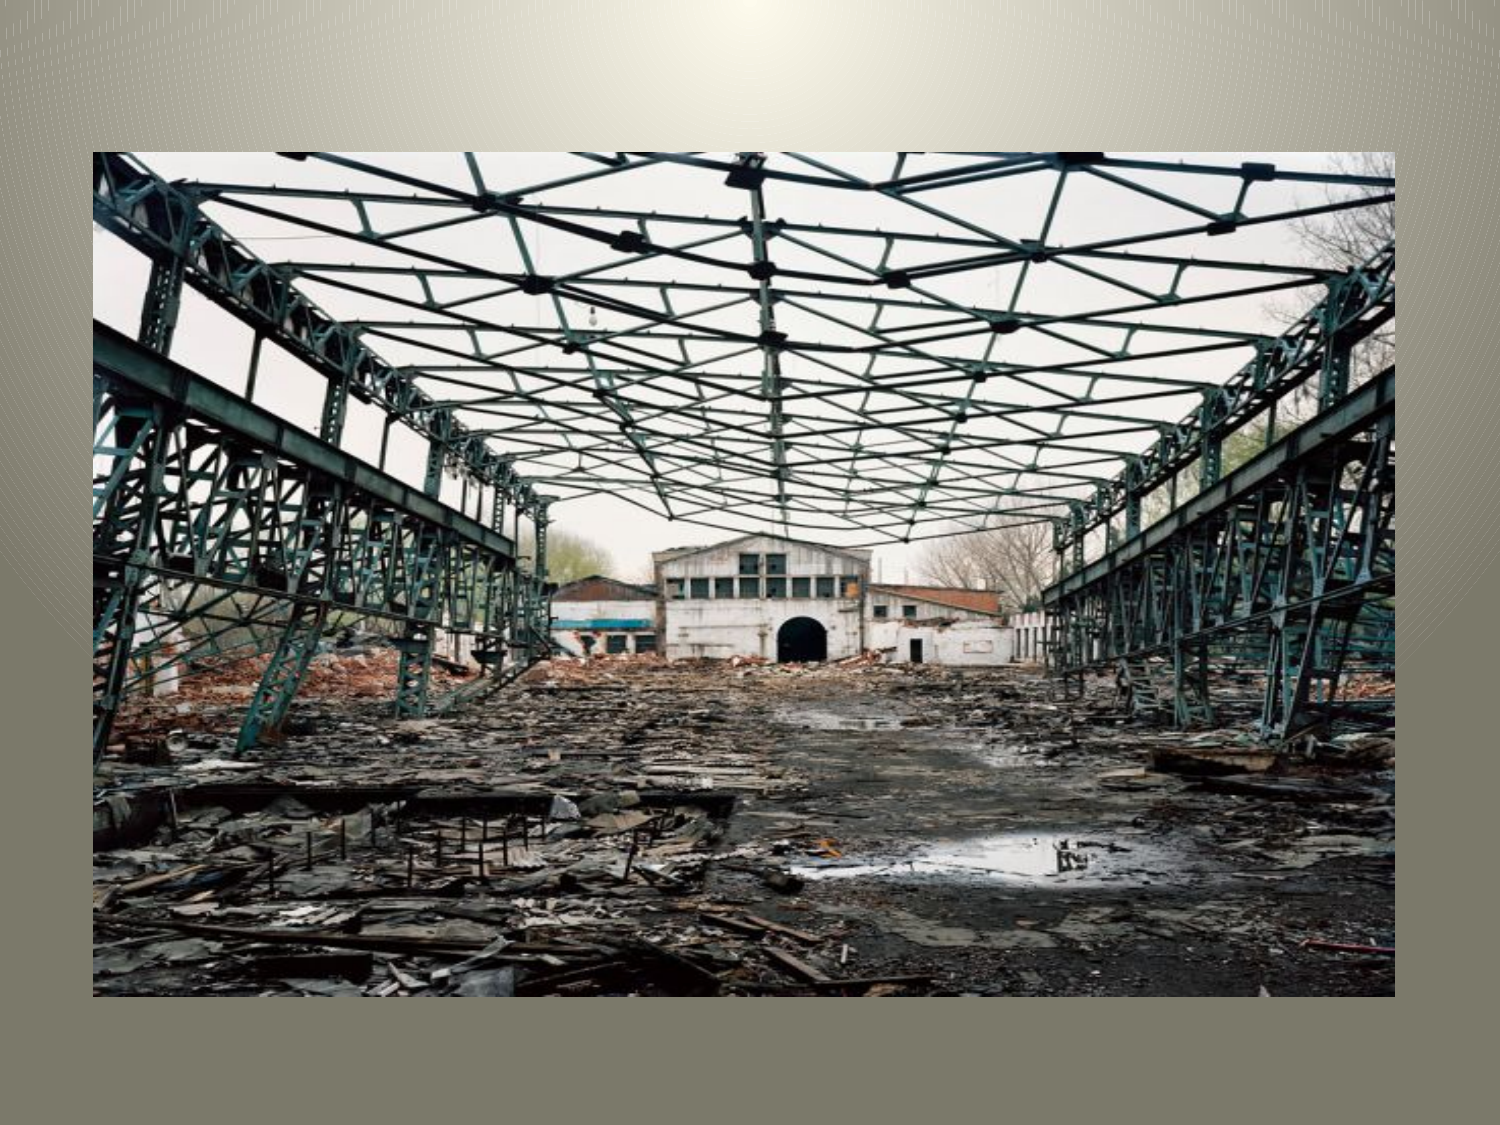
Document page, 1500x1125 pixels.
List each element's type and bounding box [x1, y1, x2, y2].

picture [93, 152, 1395, 997]
